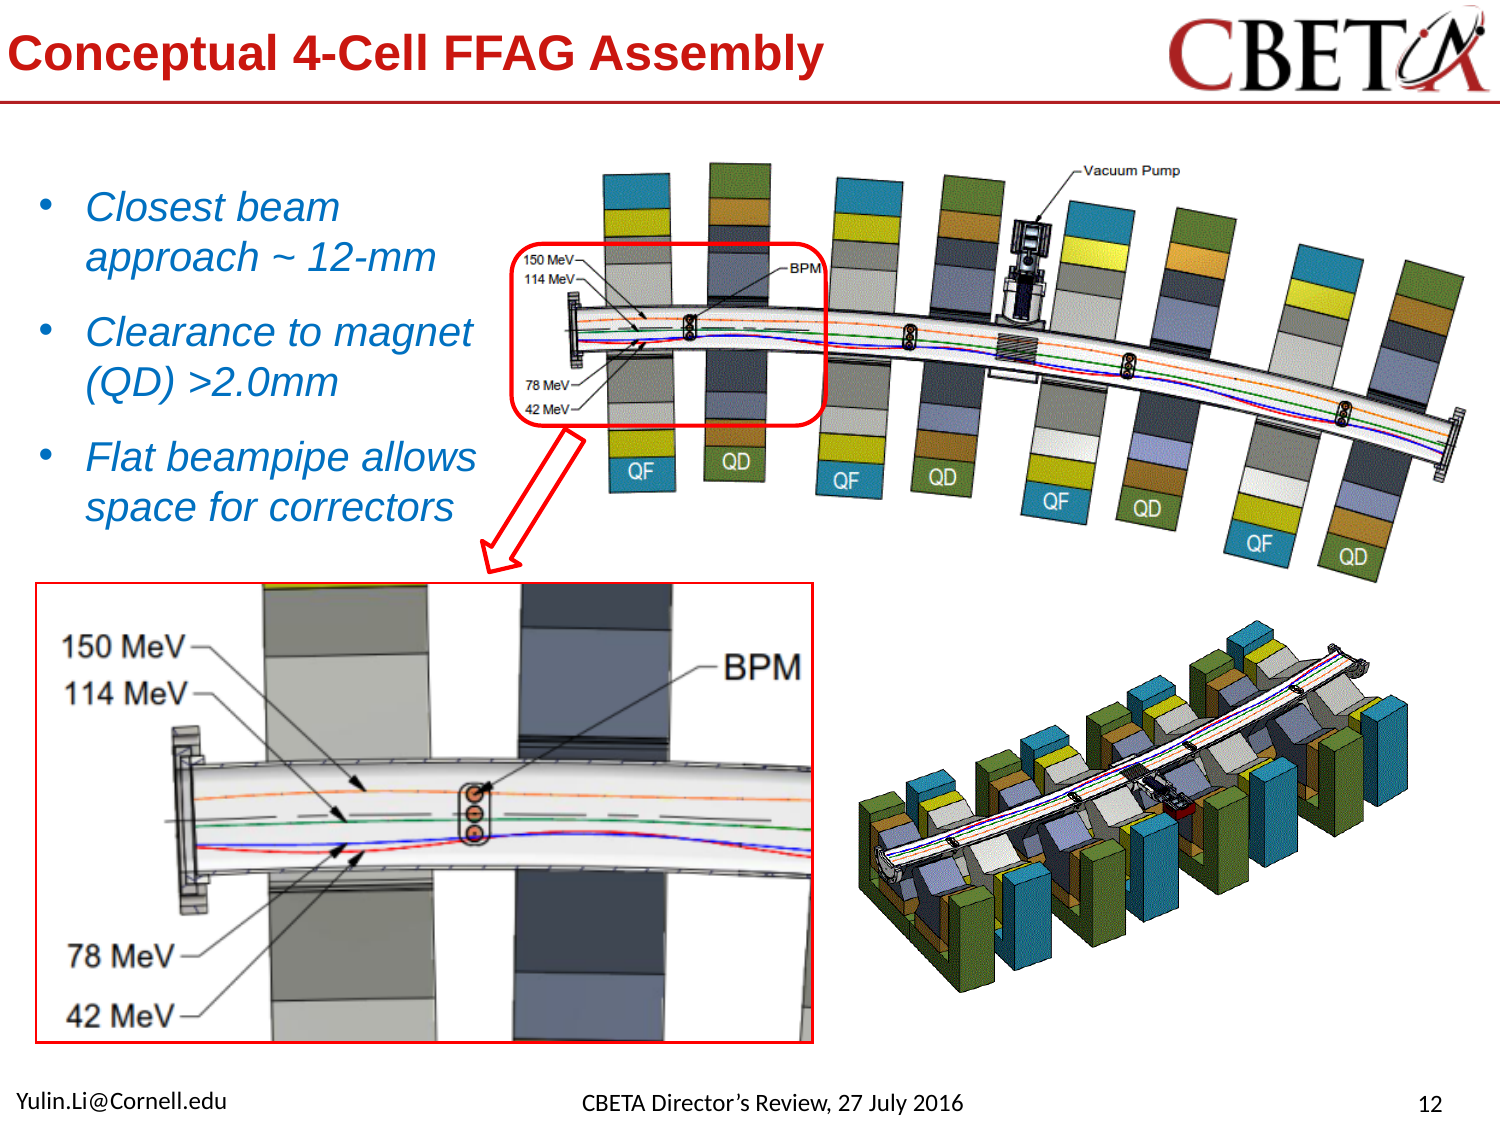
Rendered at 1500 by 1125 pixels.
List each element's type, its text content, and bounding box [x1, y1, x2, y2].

text_box [479, 537, 506, 575]
text_box Closest beam approach ~ 12-mm Clearance to magnet (QD) >2.0mm Flat beampipe allows space for correctors [23, 171, 506, 537]
picture [1168, 5, 1493, 96]
picture [37, 144, 1477, 1042]
title Conceptual 4-Cell FFAG Assembly [7, 1, 890, 99]
picture [856, 612, 1414, 994]
